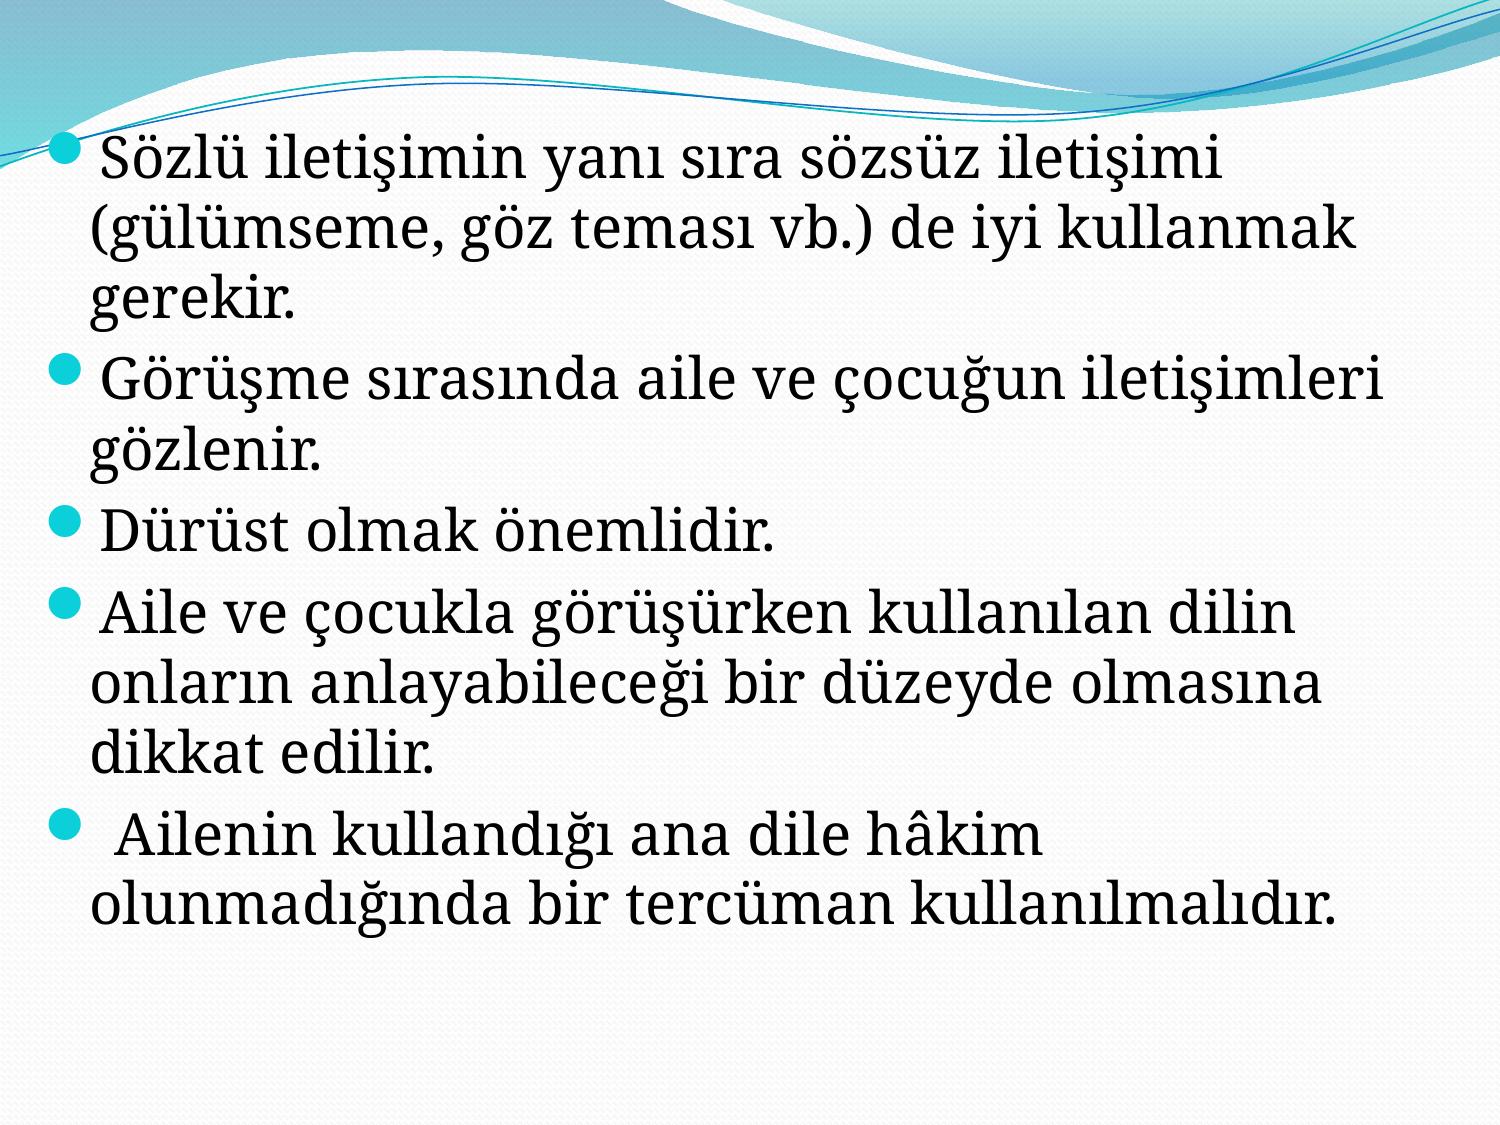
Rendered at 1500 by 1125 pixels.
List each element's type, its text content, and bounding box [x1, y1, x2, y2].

list Sözlü iletişimin yanı sıra sözsüz iletişimi (gülümseme, göz teması vb.) de iyi kullanmak gerekir. Görüşme sırasında aile ve çocuğun iletişimleri gözlenir. Dürüst olmak önemlidir. Aile ve çocukla görüşürken kullanılan dilin onların anlayabileceği bir düzeyde olmasına dikkat edilir. Ailenin kullandığı ana dile hâkim olunmadığında bir tercüman kullanılmalıdır. [29, 30, 1471, 1024]
